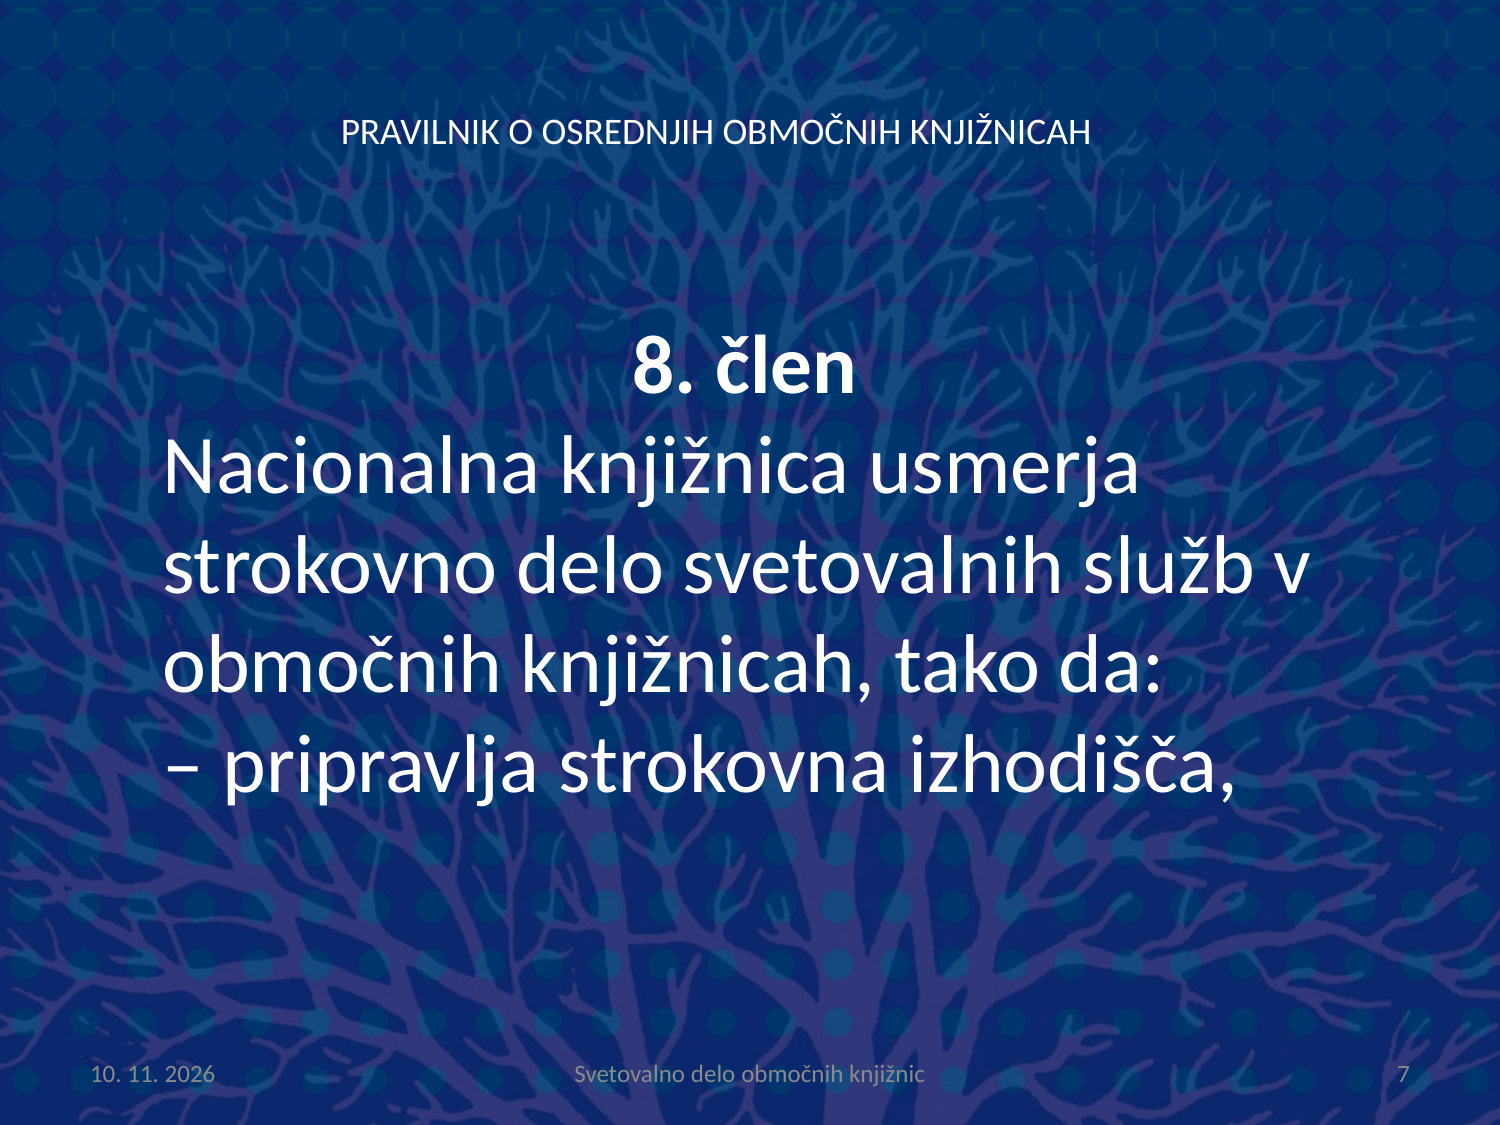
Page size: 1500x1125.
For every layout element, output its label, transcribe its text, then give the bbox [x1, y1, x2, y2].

text_box 8. člen Nacionalna knjižnica usmerja strokovno delo svetovalnih služb v območnih knjižnicah, tako da: – pripravlja strokovna izhodišča, [147, 302, 1343, 1007]
footer Svetovalno delo območnih knjižnic [512, 1042, 988, 1103]
slide_number 7 [1074, 1042, 1425, 1103]
text_box Pravilnik o osrednjih območnih knjižnicah [41, 54, 1392, 171]
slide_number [75, 1042, 425, 1103]
picture [0, 0, 1500, 1125]
